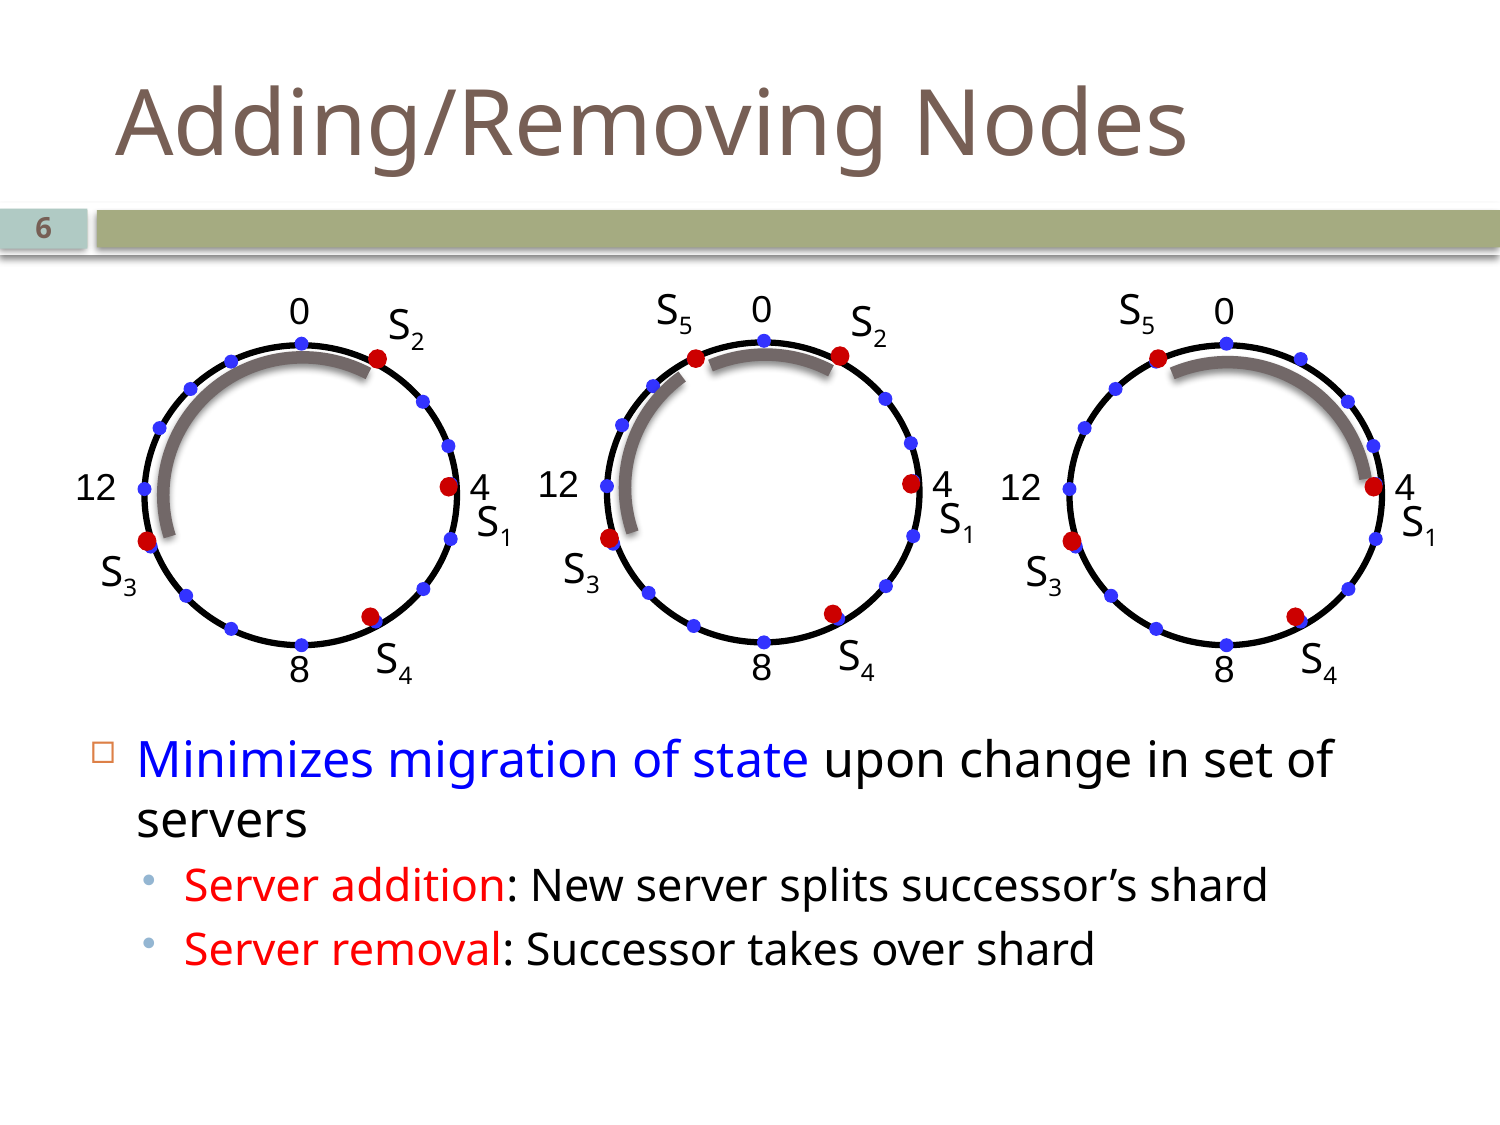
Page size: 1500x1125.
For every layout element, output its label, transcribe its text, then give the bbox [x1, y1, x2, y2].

text_box [184, 382, 197, 396]
text_box [444, 532, 457, 546]
text_box [295, 638, 308, 645]
text_box [153, 421, 166, 435]
text_box [757, 334, 771, 348]
text_box 12 [537, 459, 607, 505]
text_box [607, 342, 920, 642]
text_box S3 [548, 534, 615, 606]
text_box 8 [1214, 645, 1239, 691]
text_box [368, 351, 386, 368]
text_box S3 [1010, 537, 1078, 609]
text_box 12 [75, 462, 145, 508]
text_box [1149, 350, 1167, 368]
text_box [1070, 482, 1076, 496]
text_box [1287, 608, 1304, 624]
text_box [1365, 477, 1382, 496]
text_box 4 [1394, 462, 1420, 487]
text_box [615, 540, 620, 550]
text_box [362, 608, 379, 624]
text_box [1109, 382, 1122, 396]
text_box S2 [835, 287, 903, 360]
list Minimizes migration of state upon change in set of servers Server addition: New server splits successor’s shard Server removal: Successor takes over shard [75, 719, 1413, 988]
text_box [1104, 589, 1118, 603]
text_box [139, 532, 156, 548]
text_box [709, 350, 833, 491]
slide_number 6 [0, 208, 88, 249]
text_box S2 [373, 290, 440, 362]
text_box [1367, 439, 1380, 453]
text_box [1220, 638, 1233, 645]
text_box S5 [1103, 275, 1171, 347]
text_box [295, 337, 308, 350]
text_box 12 [999, 462, 1070, 508]
text_box [879, 579, 893, 593]
text_box [1078, 421, 1091, 435]
text_box 8 [289, 645, 314, 691]
text_box [376, 616, 382, 624]
text_box [153, 543, 157, 553]
text_box 0 [1214, 287, 1239, 333]
text_box S5 [641, 275, 708, 347]
text_box [1070, 345, 1383, 645]
text_box [902, 474, 920, 493]
text_box S4 [360, 624, 428, 697]
text_box 8 [751, 642, 777, 688]
text_box [601, 529, 619, 545]
text_box S1 [1386, 487, 1454, 559]
text_box [687, 350, 705, 368]
text_box [839, 613, 845, 621]
text_box [440, 477, 457, 496]
text_box [159, 353, 371, 538]
text_box [1294, 352, 1308, 366]
text_box 0 [751, 284, 777, 330]
text_box [642, 586, 655, 600]
text_box [1220, 337, 1233, 350]
text_box [179, 589, 193, 603]
text_box [1064, 532, 1081, 548]
text_box [687, 619, 700, 633]
text_box [1369, 532, 1383, 546]
text_box 0 [289, 287, 314, 333]
text_box 4 [932, 459, 957, 484]
text_box S1 [924, 484, 991, 556]
text_box [757, 636, 771, 642]
text_box [1170, 358, 1370, 500]
text_box [831, 348, 848, 366]
text_box [417, 582, 430, 596]
text_box [879, 392, 892, 406]
text_box [824, 605, 842, 621]
text_box [224, 622, 238, 636]
text_box [615, 418, 629, 432]
text_box [1342, 582, 1355, 596]
text_box [646, 379, 660, 393]
text_box [145, 482, 151, 496]
text_box 4 [469, 462, 495, 487]
text_box S4 [1285, 624, 1353, 697]
text_box [1078, 543, 1083, 553]
title Adding/Removing Nodes [100, 37, 1438, 200]
text_box [607, 479, 614, 493]
text_box [1301, 616, 1308, 624]
text_box [906, 529, 920, 543]
text_box S3 [85, 537, 153, 609]
text_box S4 [823, 621, 890, 694]
text_box [621, 373, 765, 534]
text_box [416, 395, 430, 409]
text_box [1341, 395, 1355, 409]
text_box [145, 345, 457, 645]
text_box S1 [461, 487, 529, 559]
text_box [224, 355, 238, 368]
text_box [442, 439, 455, 453]
text_box [1149, 622, 1163, 636]
text_box [904, 436, 918, 450]
